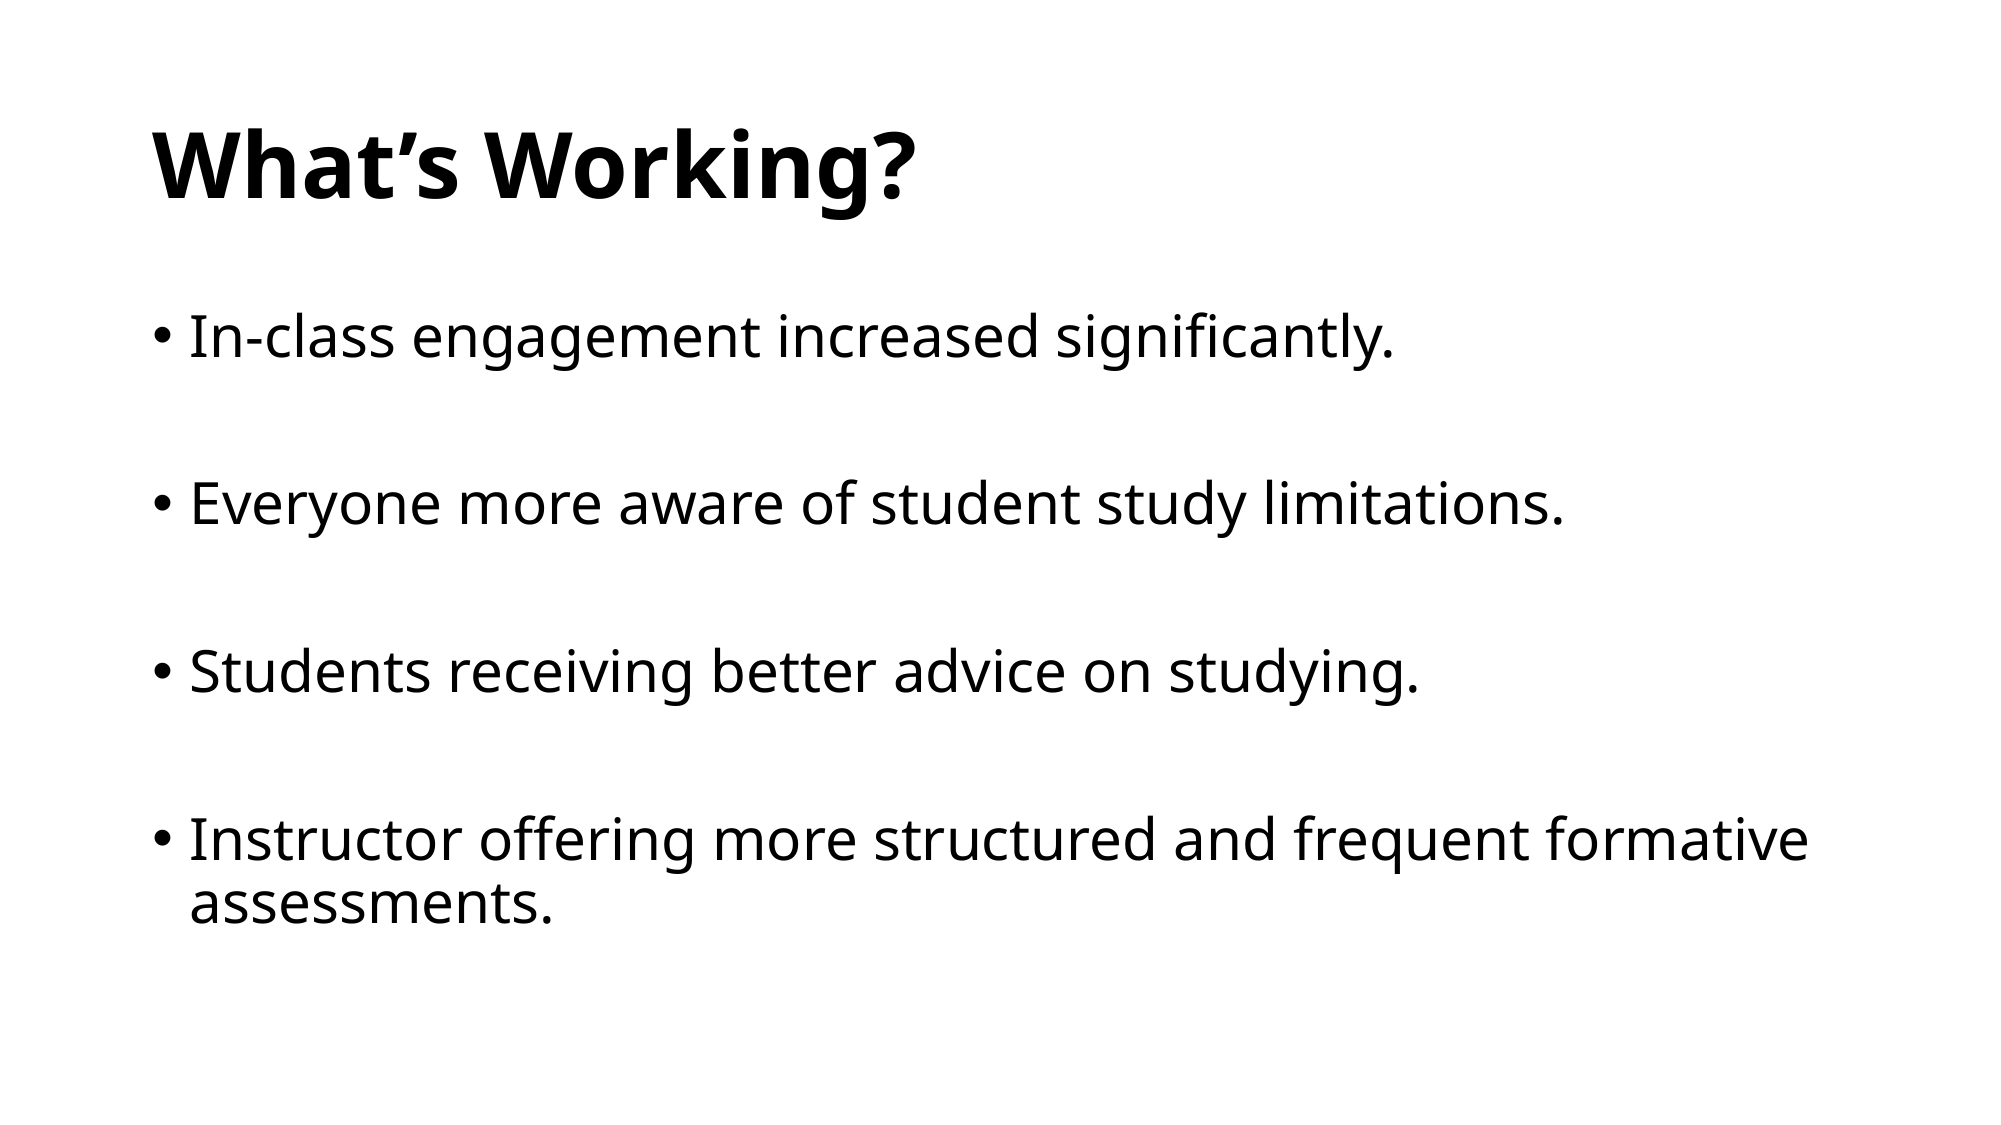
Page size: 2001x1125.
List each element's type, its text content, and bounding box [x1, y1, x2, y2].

list In-class engagement increased significantly. Everyone more aware of student study limitations. Students receiving better advice on studying. Instructor offering more structured and frequent formative assessments. [137, 299, 1863, 1014]
title What’s Working? [137, 59, 1863, 278]
